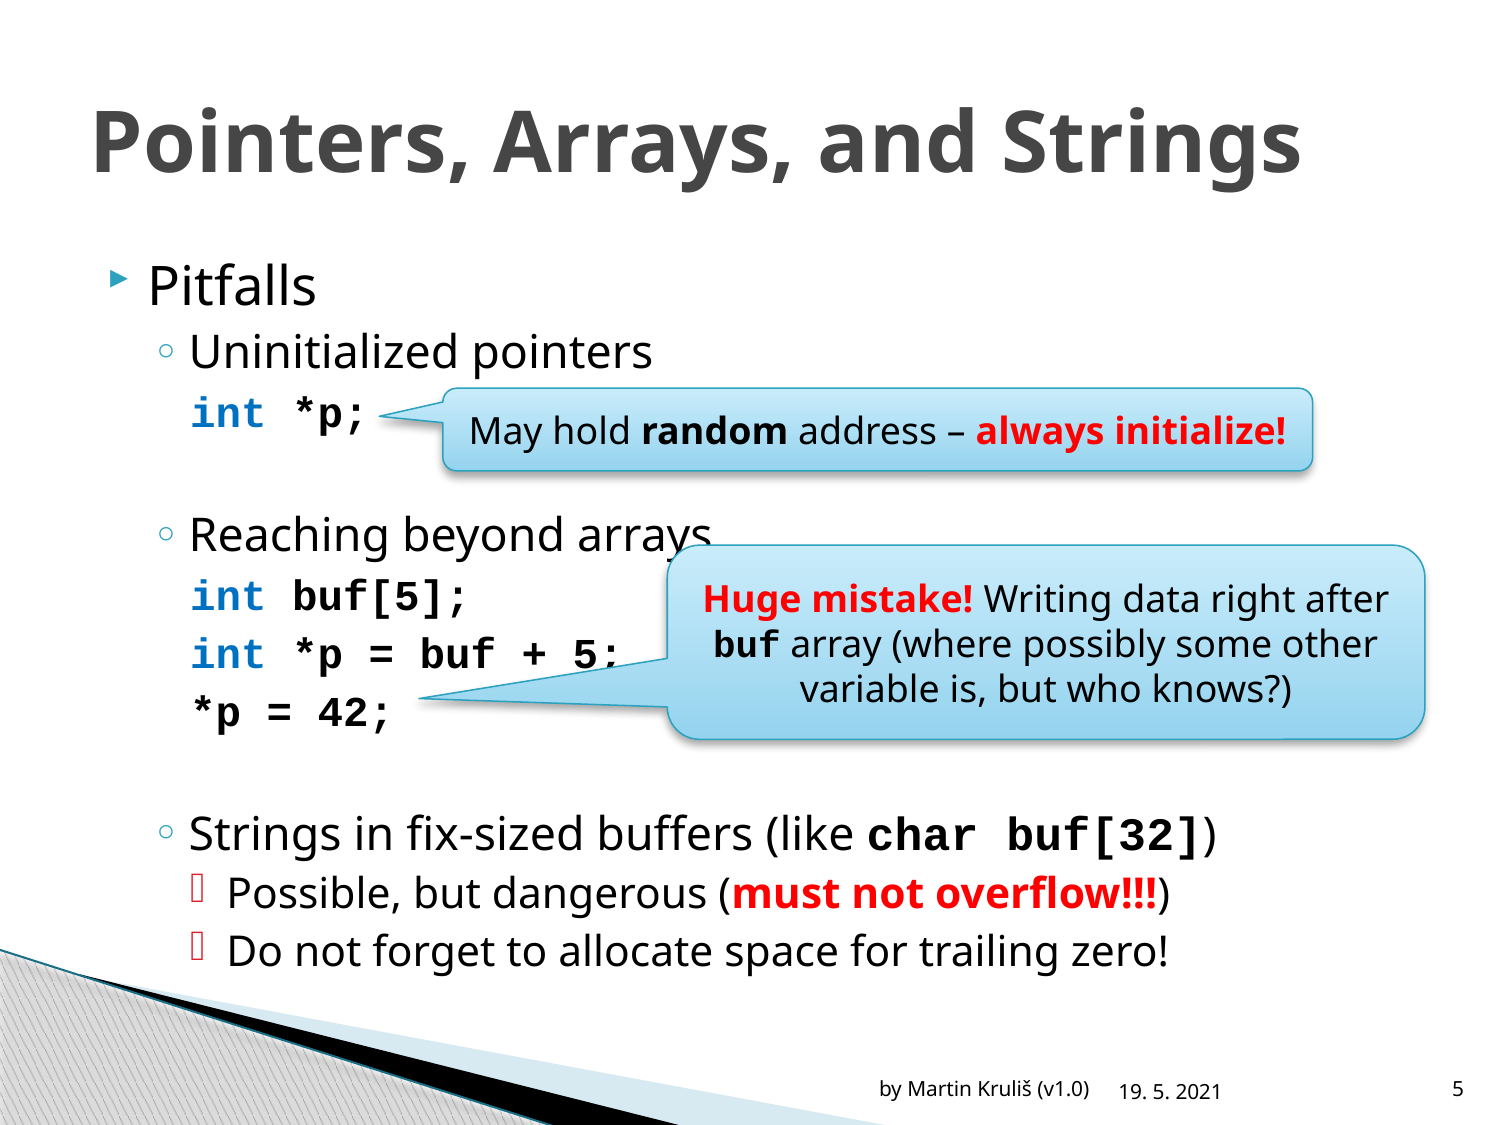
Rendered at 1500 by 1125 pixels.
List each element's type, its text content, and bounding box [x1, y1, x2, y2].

text_box Huge mistake! Writing data right after buf array (where possibly some other variable is, but who knows?) [418, 544, 1426, 741]
list Pitfalls Uninitialized pointers int *p; Reaching beyond arrays int buf[5]; int *p = buf + 5; *p = 42; Strings in fix-sized buffers (like char buf[32]) Possible, but dangerous (must not overflow!!!) Do not forget to allocate space for trailing zero! [75, 243, 1425, 986]
slide_number 5 [1418, 1051, 1479, 1112]
title Pointers, Arrays, and Strings [75, 45, 1425, 233]
text_box May hold random address – always initialize! [378, 387, 1314, 472]
slide_number 19. 5. 2021 [1105, 1051, 1418, 1112]
footer by Martin Kruliš (v1.0) [718, 1051, 1105, 1112]
